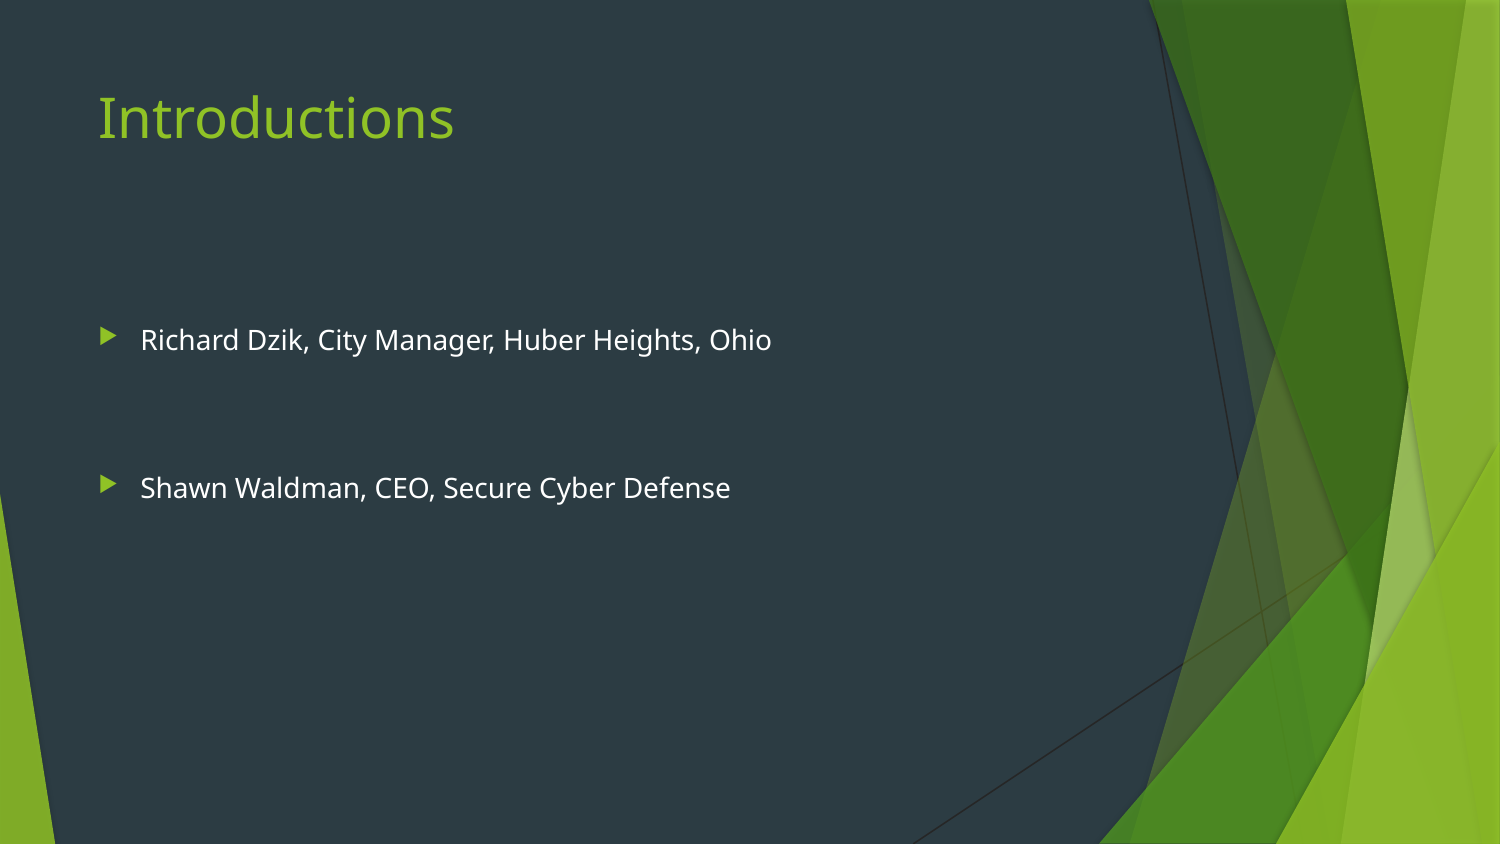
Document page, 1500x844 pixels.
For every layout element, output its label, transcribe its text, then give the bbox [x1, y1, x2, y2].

title Introductions [83, 75, 1141, 238]
list Richard Dzik, City Manager, Huber Heights, Ohio Shawn Waldman, CEO, Secure Cyber Defense [83, 265, 1141, 744]
